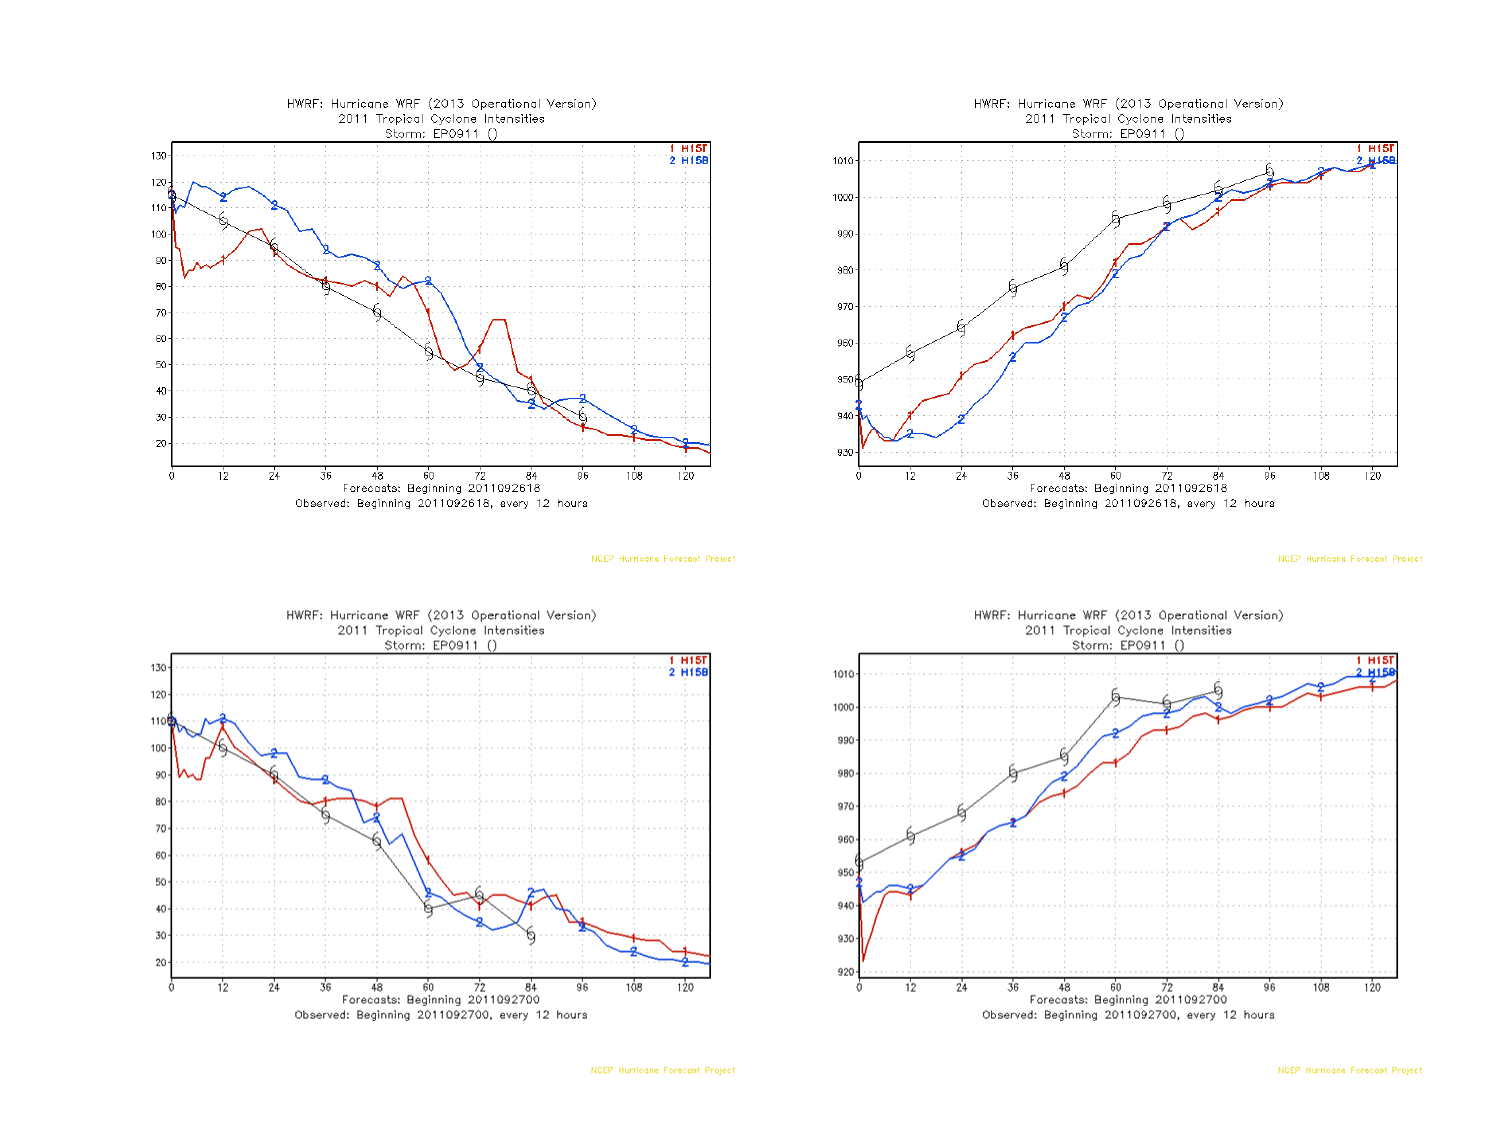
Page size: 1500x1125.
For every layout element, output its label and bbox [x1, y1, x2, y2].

list [762, 49, 1426, 562]
list [74, 49, 738, 561]
picture [74, 562, 1426, 1075]
